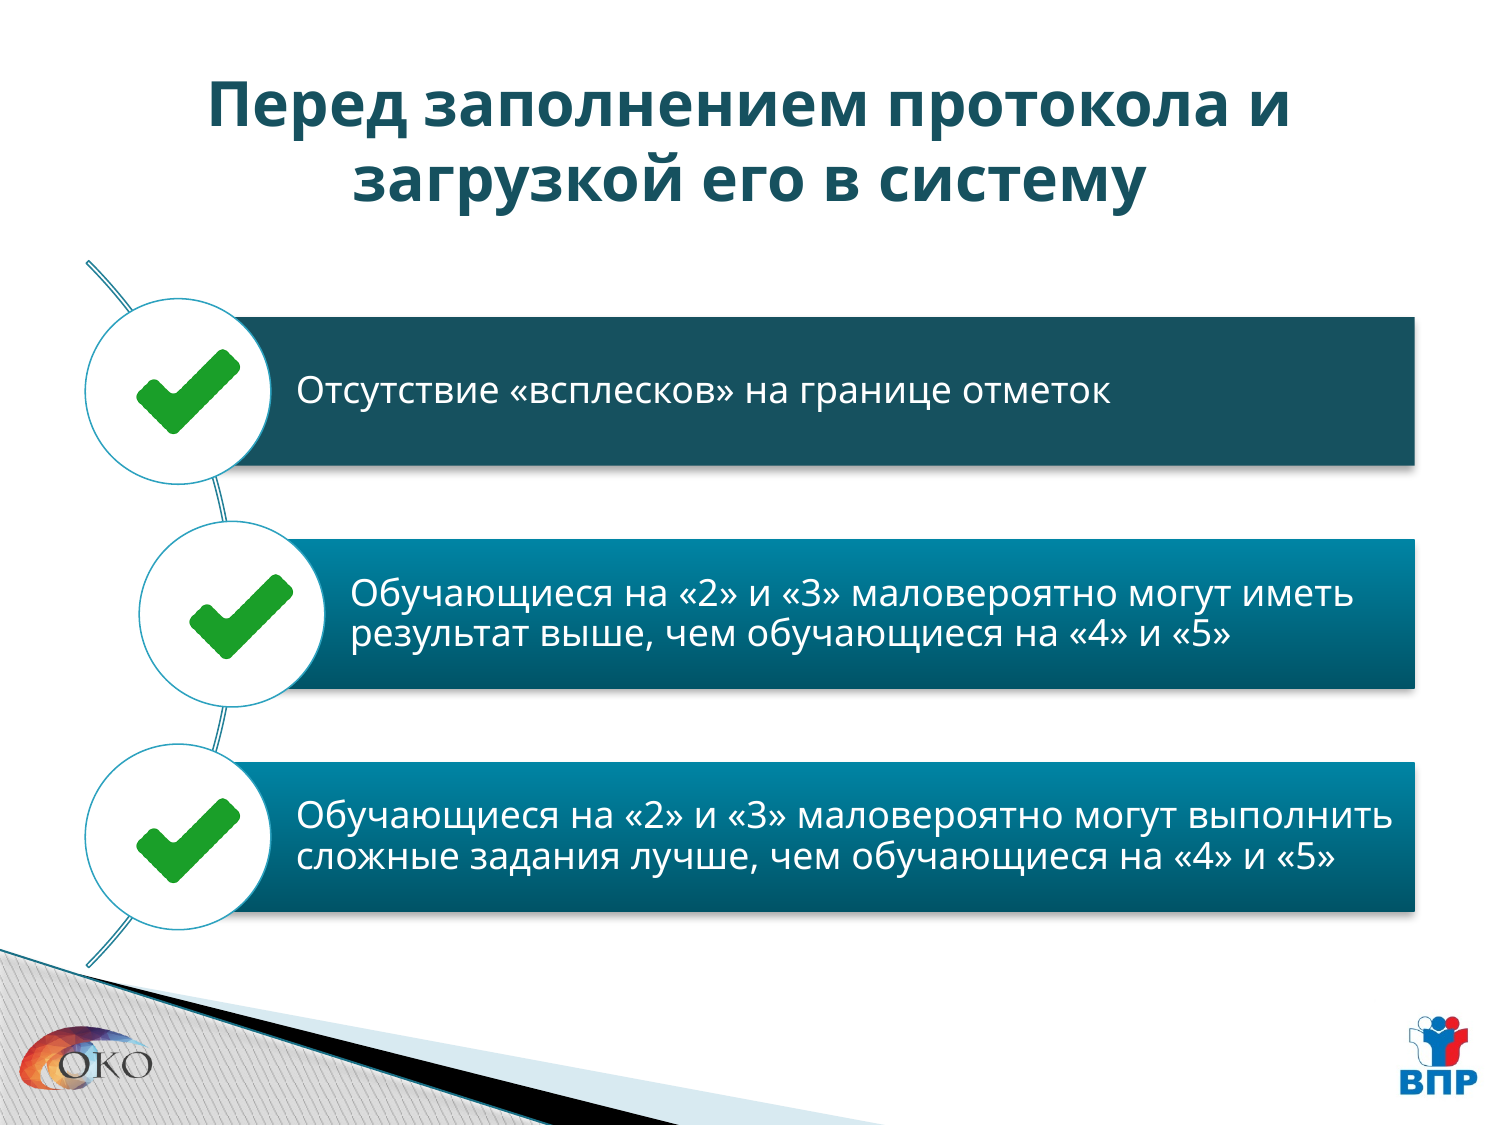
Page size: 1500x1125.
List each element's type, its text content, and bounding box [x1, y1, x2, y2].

picture [135, 798, 242, 884]
picture [135, 349, 242, 435]
picture [188, 574, 294, 660]
title Перед заполнением протокола и загрузкой его в систему [75, 45, 1425, 233]
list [74, 242, 1426, 986]
picture [1374, 999, 1500, 1125]
picture [19, 999, 153, 1125]
